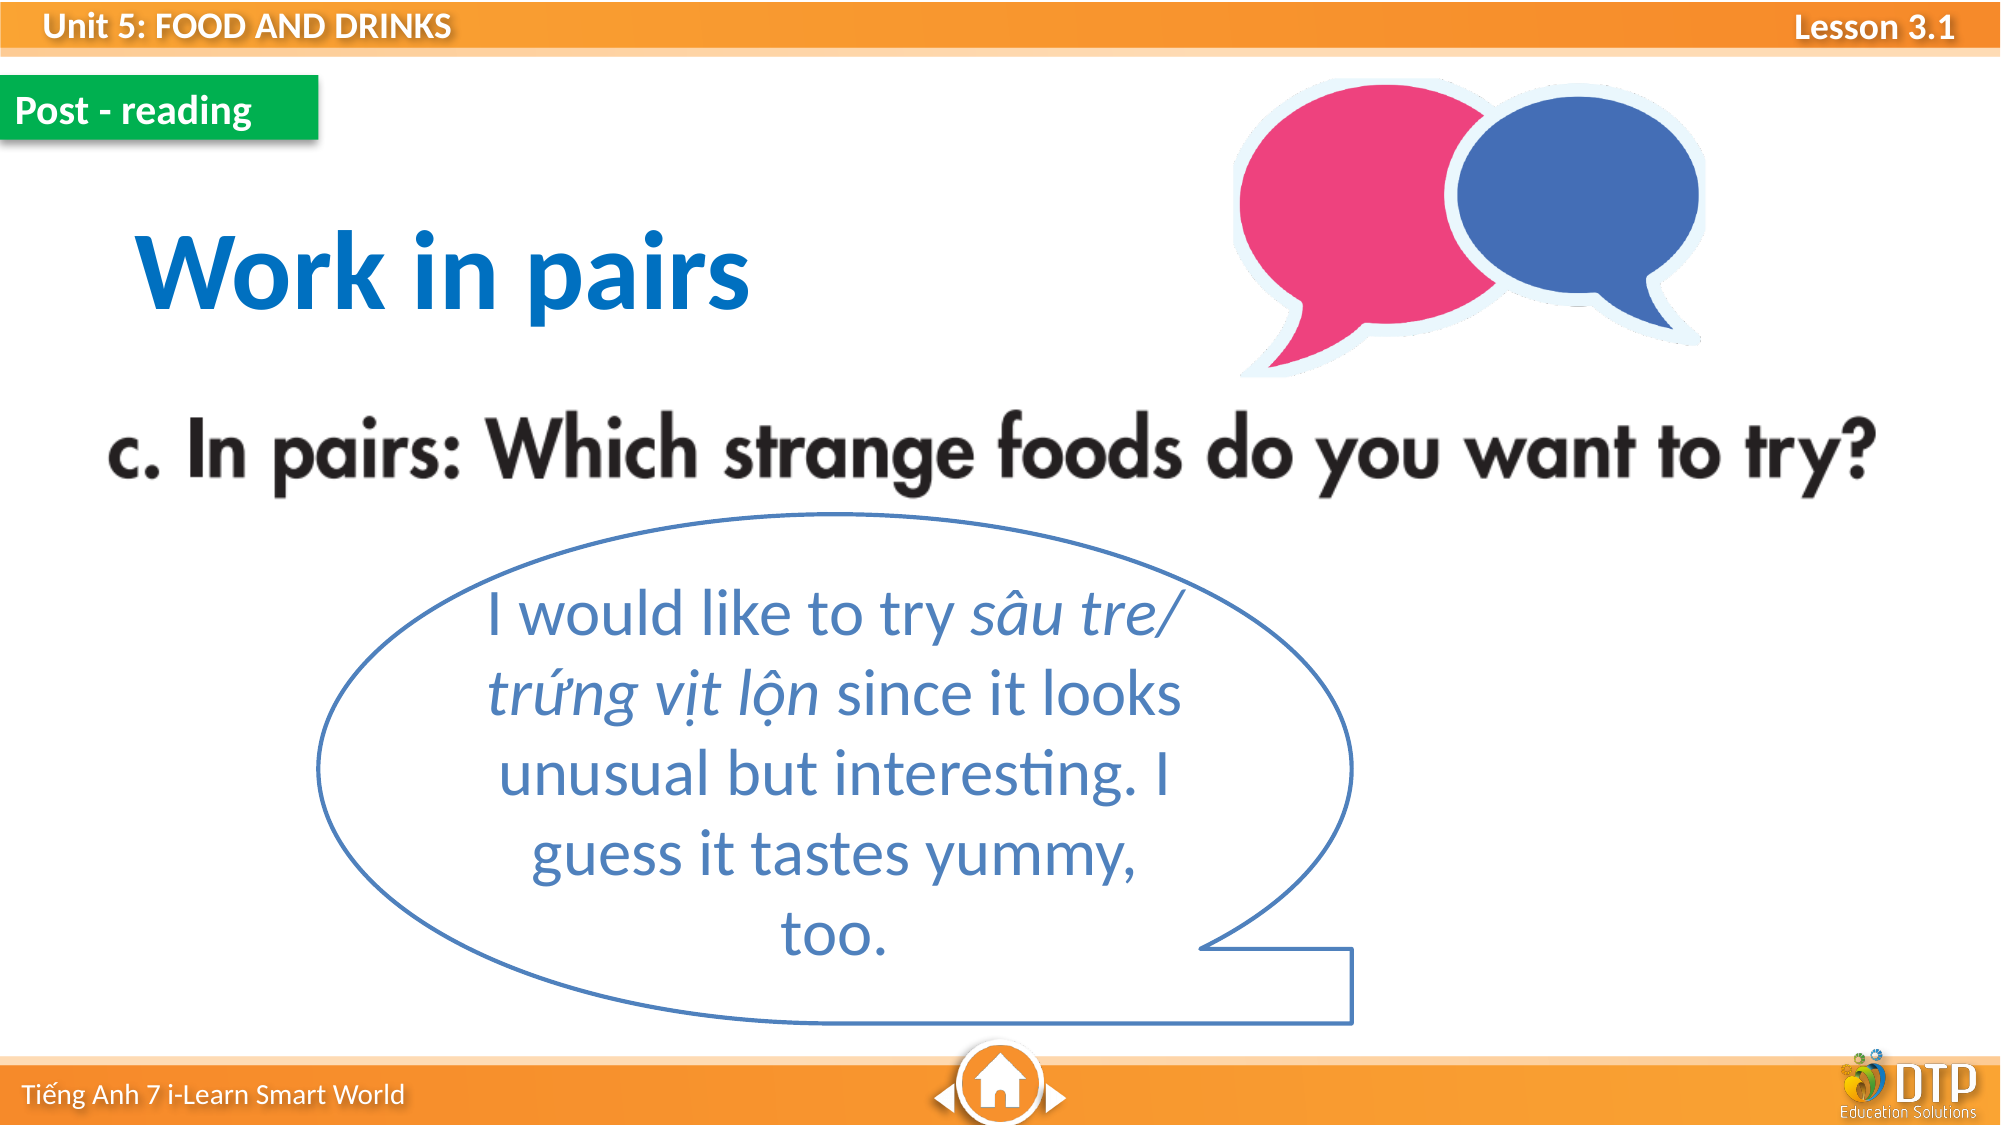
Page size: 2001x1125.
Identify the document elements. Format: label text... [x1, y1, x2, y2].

text_box Post - reading [0, 75, 319, 140]
text_box Work in pairs [119, 190, 768, 340]
picture [0, 2, 2001, 1125]
text_box I would like to try sâu tre/ trứng vịt lộn since it looks unusual but interesting. I guess it tastes yummy, too. [316, 515, 1354, 1026]
